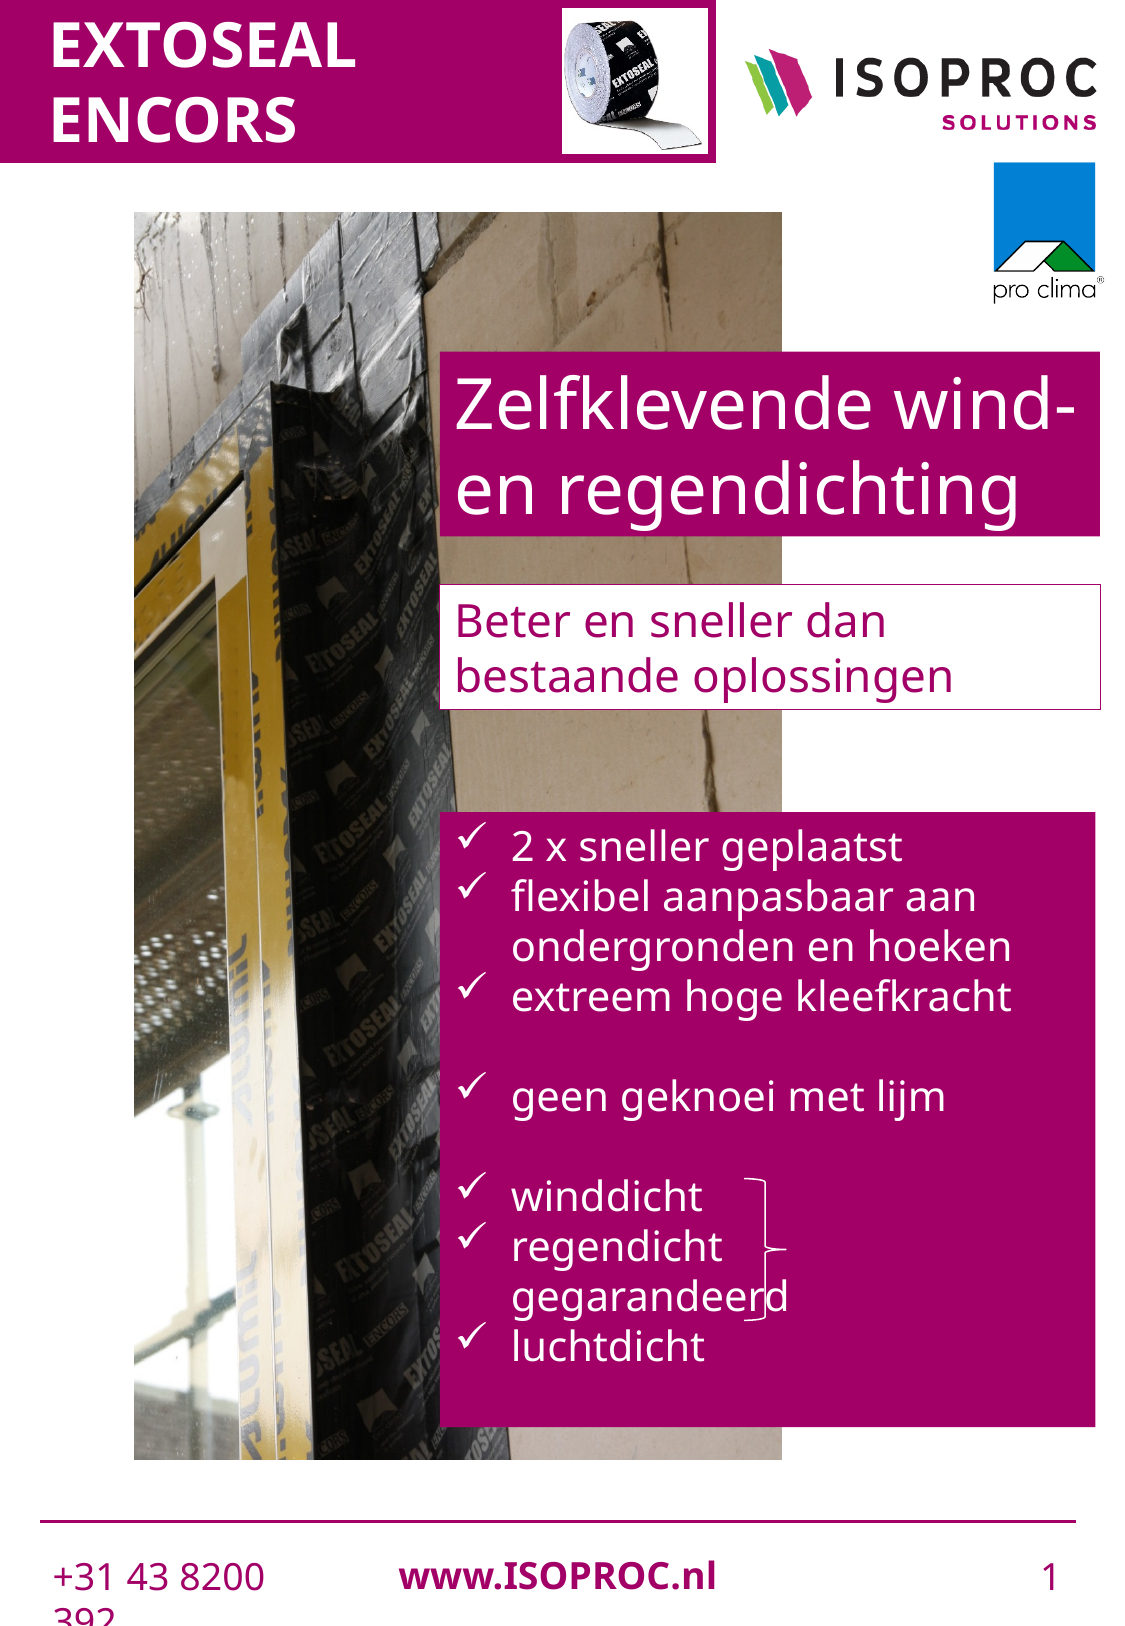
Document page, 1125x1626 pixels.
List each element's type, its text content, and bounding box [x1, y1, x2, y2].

text_box Zelfklevende wind- en regendichting [785, 351, 1100, 537]
text_box 2 x sneller geplaatst flexibel aanpasbaar aan ondergronden en hoeken extreem hoge kleefkracht geen geknoei met lijm winddicht regendicht gegarandeerd luchtdicht [785, 812, 1096, 1428]
text_box [982, 88, 1014, 131]
picture [716, 21, 1125, 151]
title EXTOSEAL ENCORS [34, 0, 575, 172]
text_box Beter en sneller dan bestaande oplossingen [785, 584, 1101, 710]
picture [134, 212, 782, 1461]
picture [986, 162, 1107, 305]
picture [562, 8, 708, 154]
